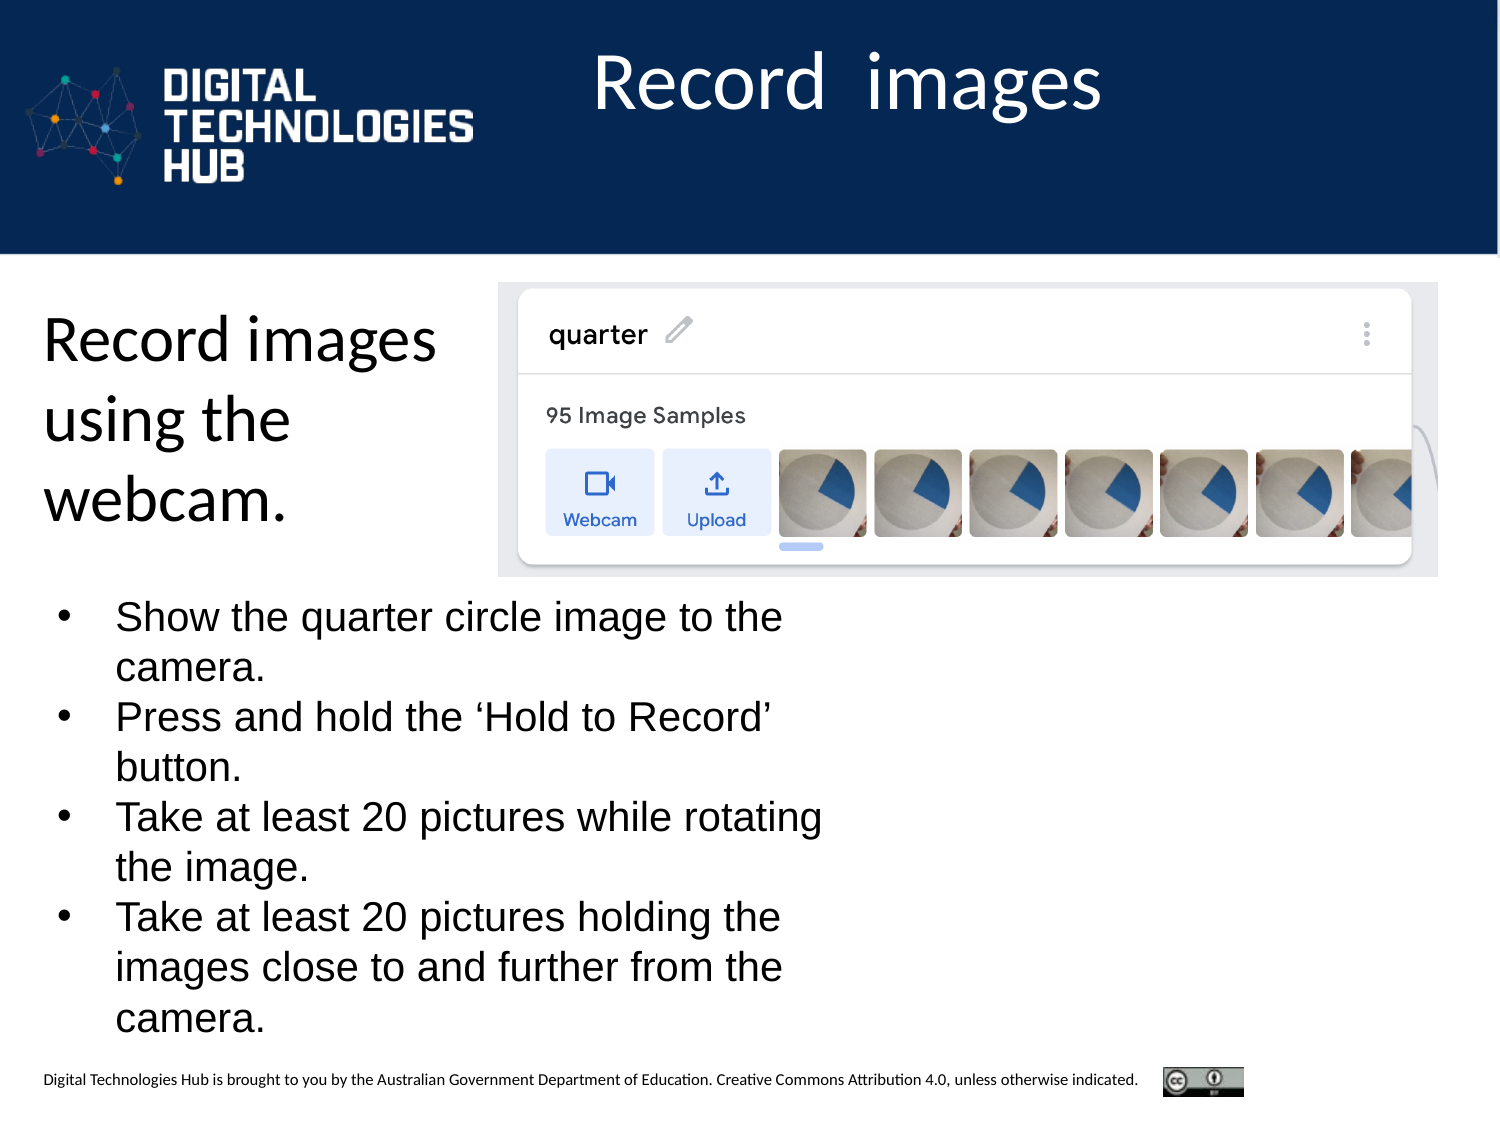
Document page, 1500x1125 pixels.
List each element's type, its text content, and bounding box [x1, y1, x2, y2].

picture [498, 281, 1439, 578]
picture [0, 0, 1500, 258]
text_box Record images using the webcam. [28, 279, 486, 550]
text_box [28, 1061, 1467, 1098]
text_box Show the quarter circle image to the camera. Press and hold the ‘Hold to Record’ button. Take at least 20 pictures while rotating the image. Take at least 20 pictures holding the images close to and further from the camera. [25, 575, 880, 1056]
